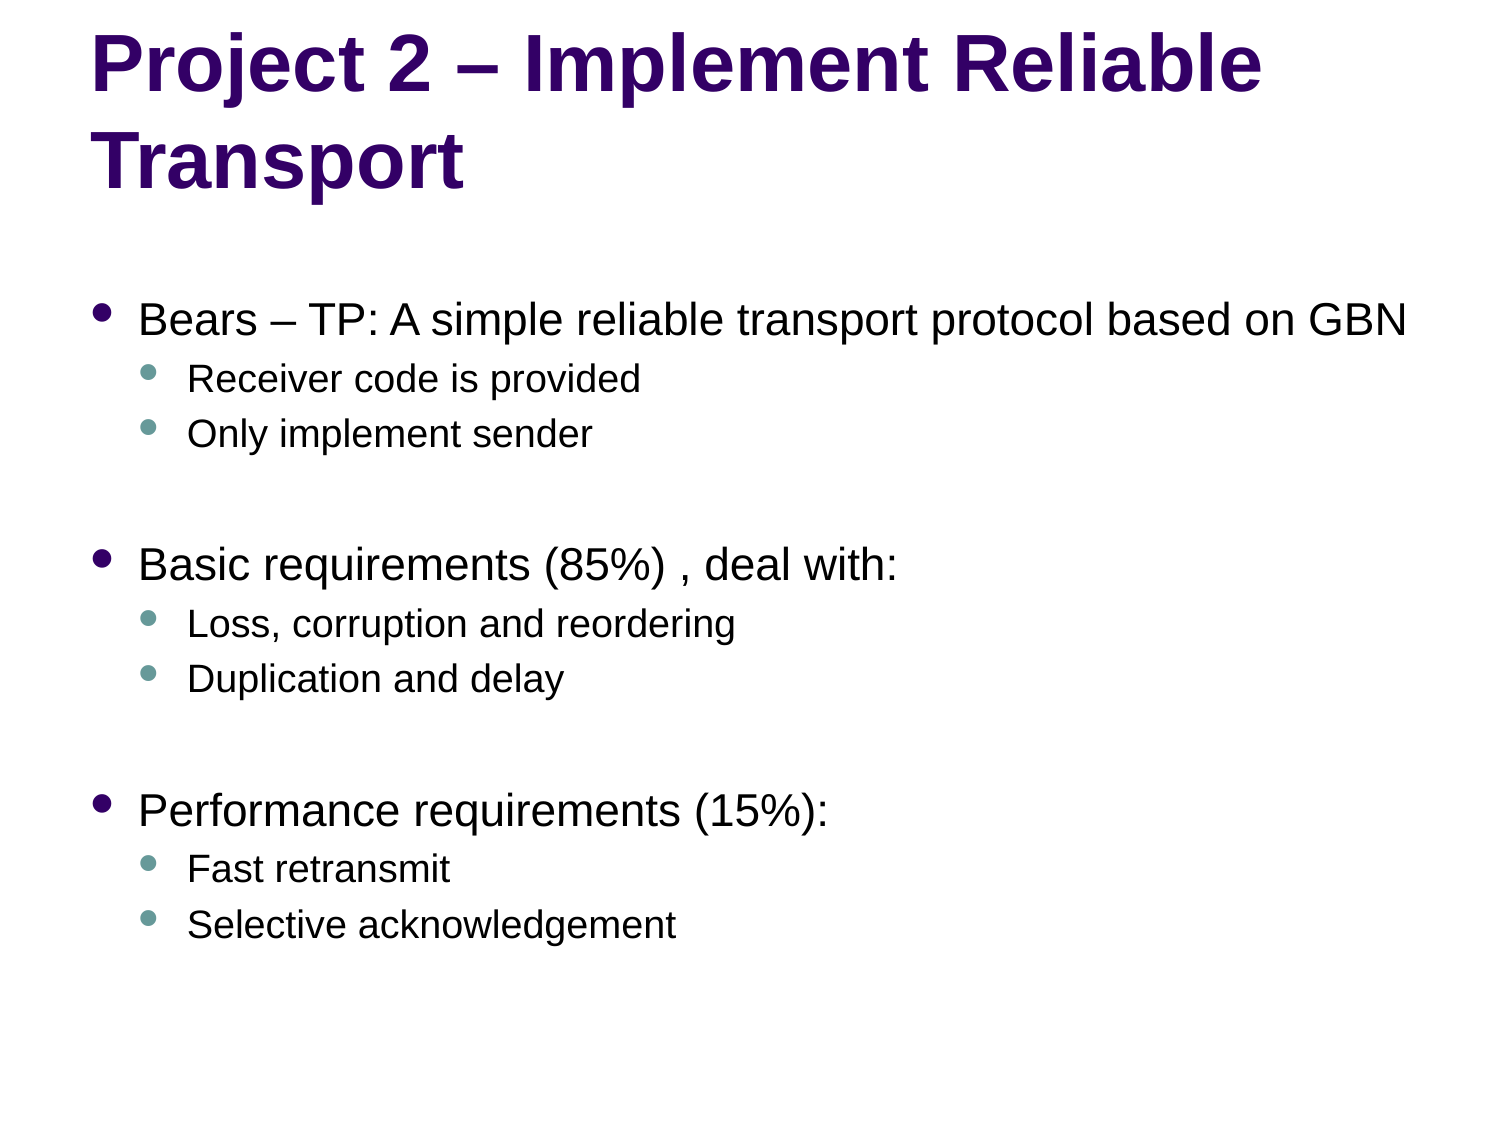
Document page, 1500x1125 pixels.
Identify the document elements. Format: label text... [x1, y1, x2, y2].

list Bears – TP: A simple reliable transport protocol based on GBN Receiver code is provided Only implement sender Basic requirements (85%) , deal with: Loss, corruption and reordering Duplication and delay Performance requirements (15%): Fast retransmit Selective acknowledgement [75, 282, 1425, 1006]
title Project 2 – Implement Reliable Transport [75, 20, 1425, 213]
